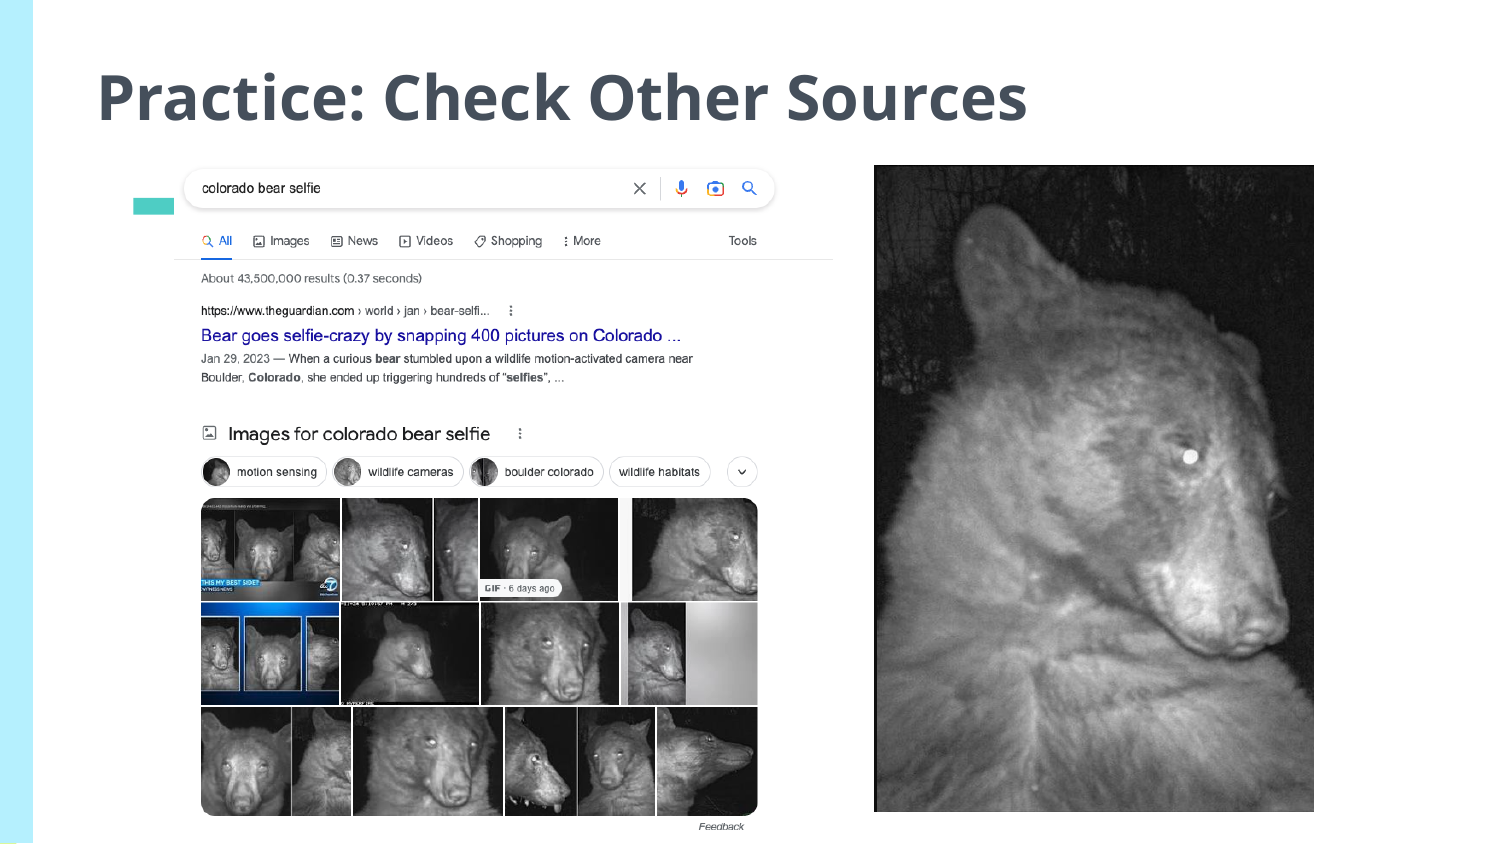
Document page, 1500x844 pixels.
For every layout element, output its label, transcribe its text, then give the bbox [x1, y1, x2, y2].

picture [874, 165, 1315, 812]
text_box [0, 0, 33, 843]
picture [174, 147, 833, 830]
title Practice: Check Other Sources [81, 67, 1302, 149]
